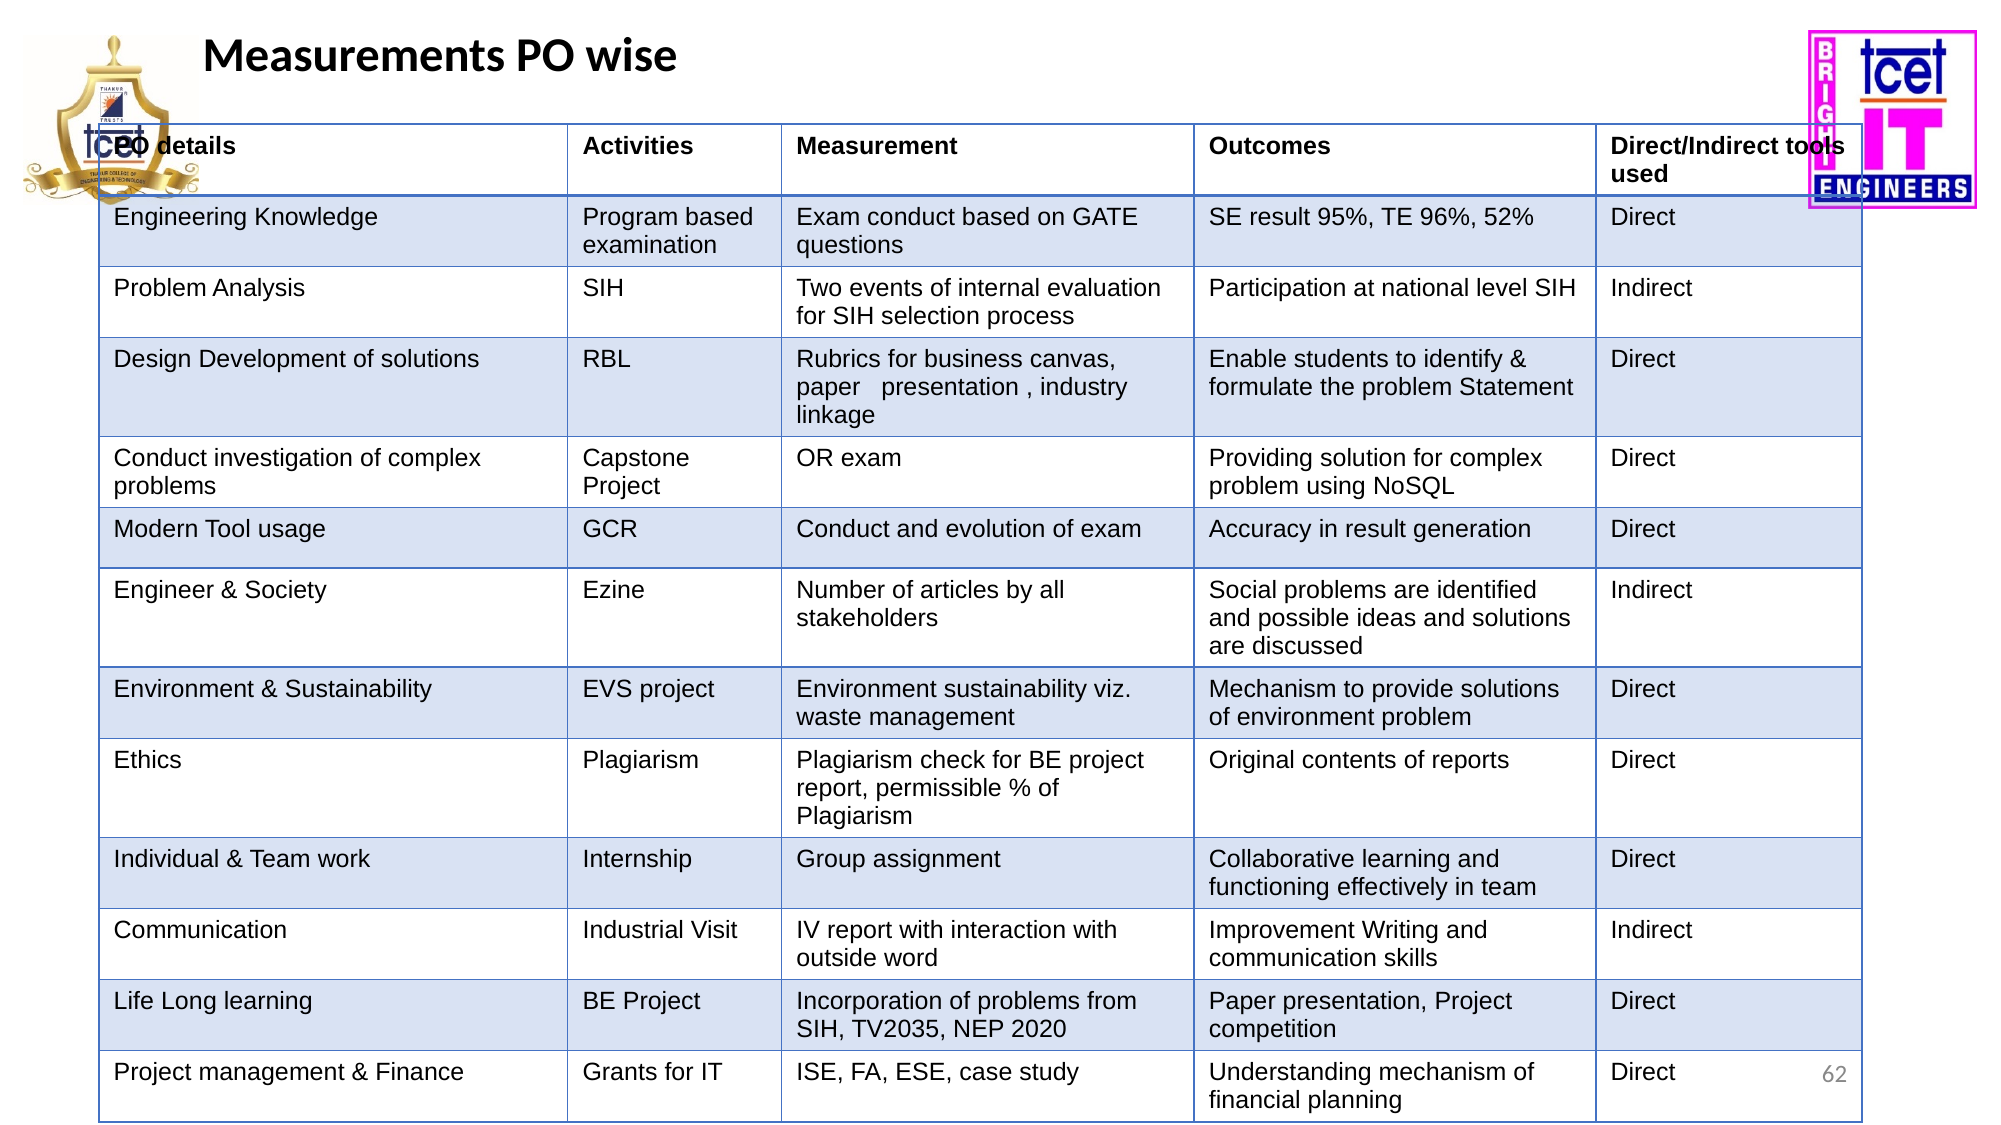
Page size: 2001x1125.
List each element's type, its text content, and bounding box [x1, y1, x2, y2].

table_cell SE result 95%, TE 96%, 52% [1195, 197, 1595, 266]
table_cell Participation at national level SIH [1195, 267, 1595, 337]
table_cell Group assignment [782, 838, 1193, 908]
table_cell Internship [568, 838, 781, 908]
table_cell IV report with interaction with outside word [782, 909, 1193, 979]
table_cell Ezine [568, 569, 781, 666]
table_cell Direct [1597, 197, 1861, 266]
table_cell Capstone Project [568, 437, 781, 507]
table_cell Plagiarism [568, 739, 781, 837]
table_cell Direct [1597, 838, 1861, 908]
table_cell OR exam [782, 437, 1193, 507]
table_cell Engineer & Society [100, 569, 567, 666]
table_cell Design Development of solutions [100, 338, 567, 436]
table_cell Collaborative learning and functioning effectively in team [1195, 838, 1595, 908]
table_cell ISE, FA, ESE, case study [782, 1051, 1193, 1121]
table_header Outcomes [1195, 125, 1595, 194]
table_cell Direct [1597, 338, 1861, 436]
table_cell Direct [1597, 508, 1861, 567]
table_cell Original contents of reports [1195, 739, 1595, 837]
table_cell Environment sustainability viz. waste management [782, 668, 1193, 738]
table_cell Life Long learning [100, 980, 567, 1050]
table_cell Indirect [1597, 909, 1861, 979]
table_cell EVS project [568, 668, 781, 738]
table_cell BE Project [568, 980, 781, 1050]
table_cell Providing solution for complex problem using NoSQL [1195, 437, 1595, 507]
picture [23, 35, 199, 205]
table_cell Project management & Finance [100, 1051, 567, 1121]
table_cell SIH [568, 267, 781, 337]
table_cell Indirect [1597, 267, 1861, 337]
table_cell Mechanism to provide solutions of environment problem [1195, 668, 1595, 738]
table_cell Communication [100, 909, 567, 979]
table_cell Direct [1597, 437, 1861, 507]
table_cell Engineering Knowledge [100, 197, 567, 266]
picture [1808, 30, 1977, 209]
table_cell Accuracy in result generation [1195, 508, 1595, 567]
table_cell Problem Analysis [100, 267, 567, 337]
table_cell Direct [1597, 739, 1861, 837]
table_cell Conduct investigation of complex problems [100, 437, 567, 507]
table_cell Environment & Sustainability [100, 668, 567, 738]
table_cell Two events of internal evaluation for SIH selection process [782, 267, 1193, 337]
table_cell Rubrics for business canvas, paper presentation , industry linkage [782, 338, 1193, 436]
table_cell Modern Tool usage [100, 508, 567, 567]
table_cell Conduct and evolution of exam [782, 508, 1193, 567]
table_header Measurement [782, 125, 1193, 194]
table_cell Understanding mechanism of financial planning [1195, 1051, 1595, 1121]
table_cell Direct [1597, 1051, 1861, 1121]
table_cell GCR [568, 508, 781, 567]
table_cell Indirect [1597, 569, 1861, 666]
table_cell Ethics [100, 739, 567, 837]
table_cell Plagiarism check for BE project report, permissible % of Plagiarism [782, 739, 1193, 837]
table_cell Enable students to identify & formulate the problem Statement [1195, 338, 1595, 436]
table_cell Industrial Visit [568, 909, 781, 979]
table_header Activities [568, 125, 781, 194]
table_cell Social problems are identified and possible ideas and solutions are discussed [1195, 569, 1595, 666]
table_cell Direct [1597, 668, 1861, 738]
table_header PO details [100, 125, 567, 194]
table_header Direct/Indirect tools used [1597, 125, 1861, 194]
table_cell Paper presentation, Project competition [1195, 980, 1595, 1050]
title Measurements PO wise [187, 22, 1913, 91]
table_cell Exam conduct based on GATE questions [782, 197, 1193, 266]
table_cell Incorporation of problems from SIH, TV2035, NEP 2020 [782, 980, 1193, 1050]
table_cell Individual & Team work [100, 838, 567, 908]
table_cell RBL [568, 338, 781, 436]
table_cell Direct [1597, 980, 1861, 1050]
table_cell Improvement Writing and communication skills [1195, 909, 1595, 979]
table_cell Program based examination [568, 197, 781, 266]
table_cell Number of articles by all stakeholders [782, 569, 1193, 666]
table_cell Grants for IT [568, 1051, 781, 1121]
